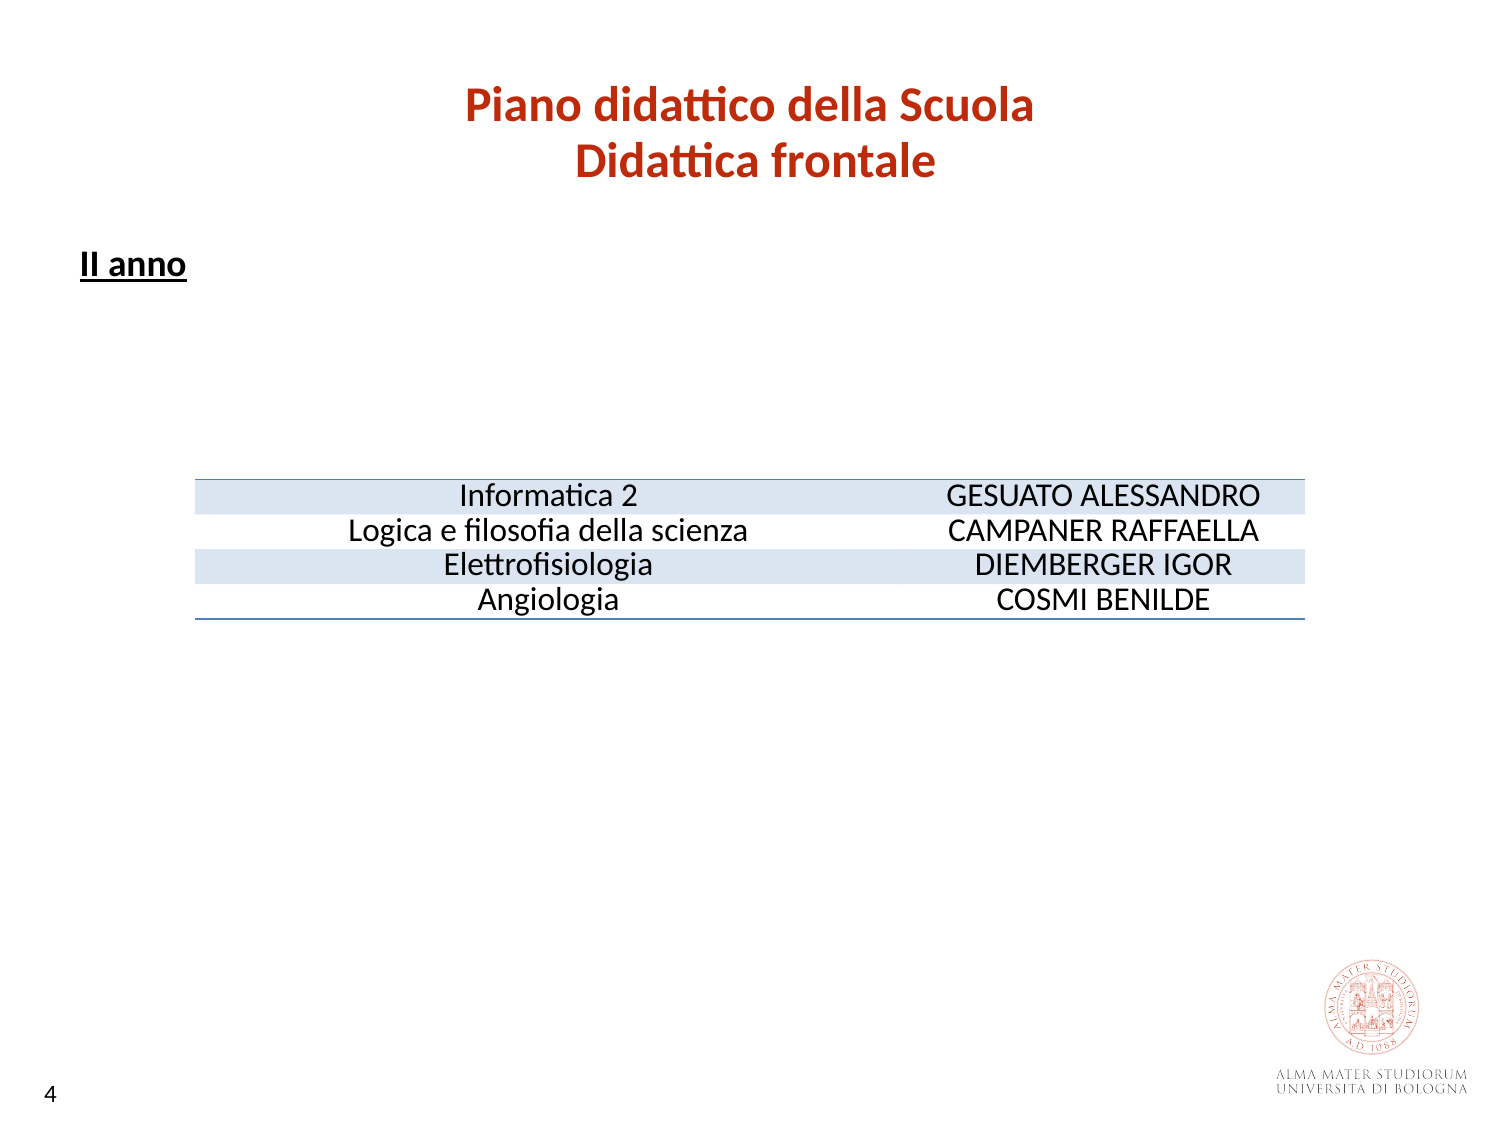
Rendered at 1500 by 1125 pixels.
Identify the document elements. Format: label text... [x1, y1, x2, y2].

table_cell COSMI BENILDE [903, 584, 1305, 618]
table_header Informatica 2 [195, 480, 903, 514]
table_cell Angiologia [195, 584, 903, 618]
table_header GESUATO ALESSANDRO [903, 480, 1305, 514]
table_cell CAMPANER RAFFAELLA [903, 514, 1305, 549]
picture [1246, 940, 1497, 1118]
list II anno [64, 231, 1447, 1059]
list Piano didattico della Scuola Didattica frontale [64, 78, 1447, 185]
table_cell Elettrofisiologia [195, 549, 903, 584]
table_cell DIEMBERGER IGOR [903, 549, 1305, 584]
table_cell Logica e filosofia della scienza [195, 514, 903, 549]
